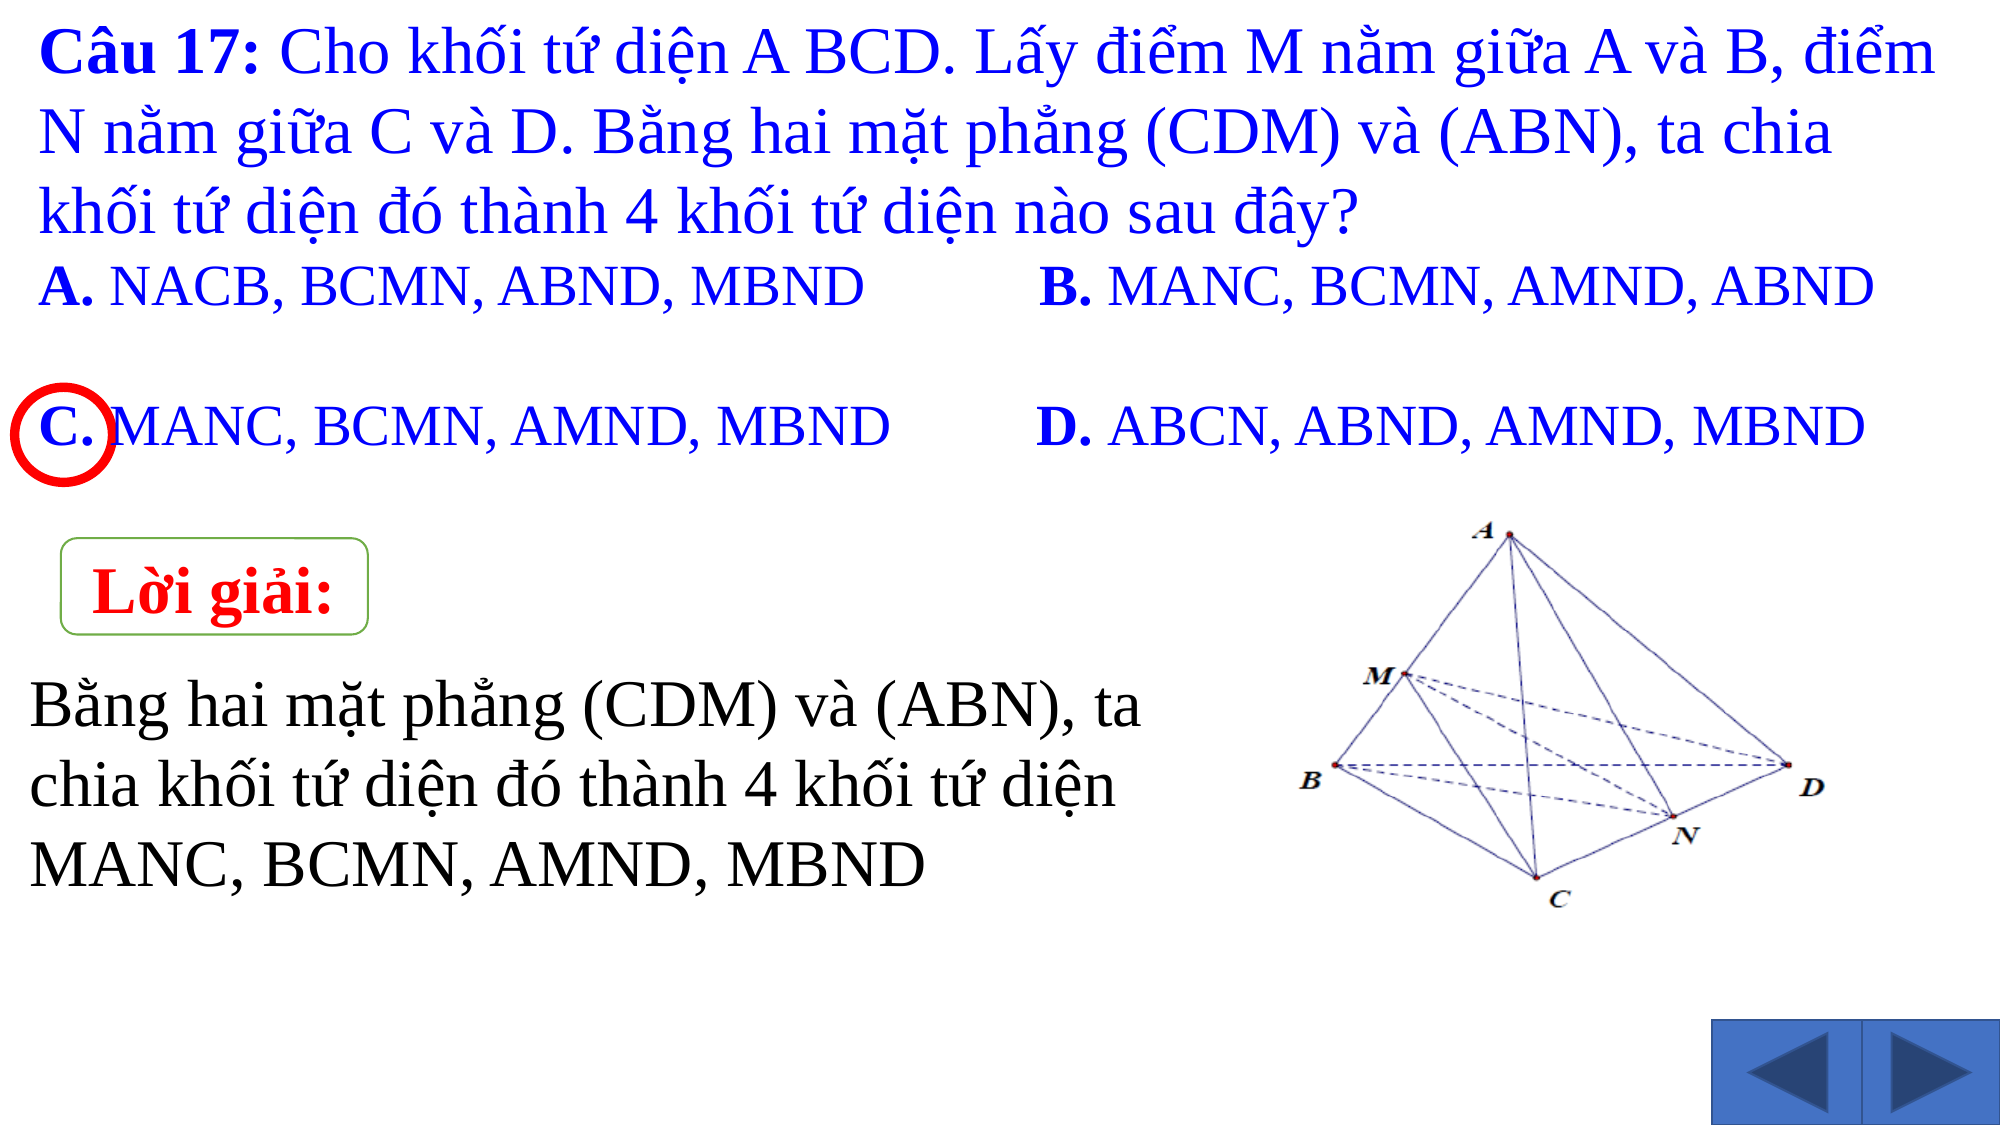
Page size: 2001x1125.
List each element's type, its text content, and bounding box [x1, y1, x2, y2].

text_box Câu 17: Cho khối tứ diện A BCD. Lấy điểm M nằm giữa A và B, điểm N nằm giữa C và D. Bằng hai mặt phẳng (CDM) và (ABN), ta chia khối tứ diện đó thành 4 khối tứ diện nào sau đây? A. NACB, BCMN, ABND, MBND B. MANC, BCMN, AMND, ABND C. MANC, BCMN, AMND, MBND D. ABCN, ABND, AMND, MBND [23, 0, 1981, 465]
text_box [1711, 1019, 1861, 1125]
text_box [24, 465, 103, 484]
text_box [13, 406, 23, 464]
text_box [1861, 1019, 2000, 1125]
text_box Lời giải: [59, 537, 369, 636]
picture [1268, 507, 1839, 920]
text_box Bằng hai mặt phẳng (CDM) và (ABN), ta chia khối tứ diện đó thành 4 khối tứ diện MANC, BCMN, AMND, MBND [14, 652, 1268, 907]
